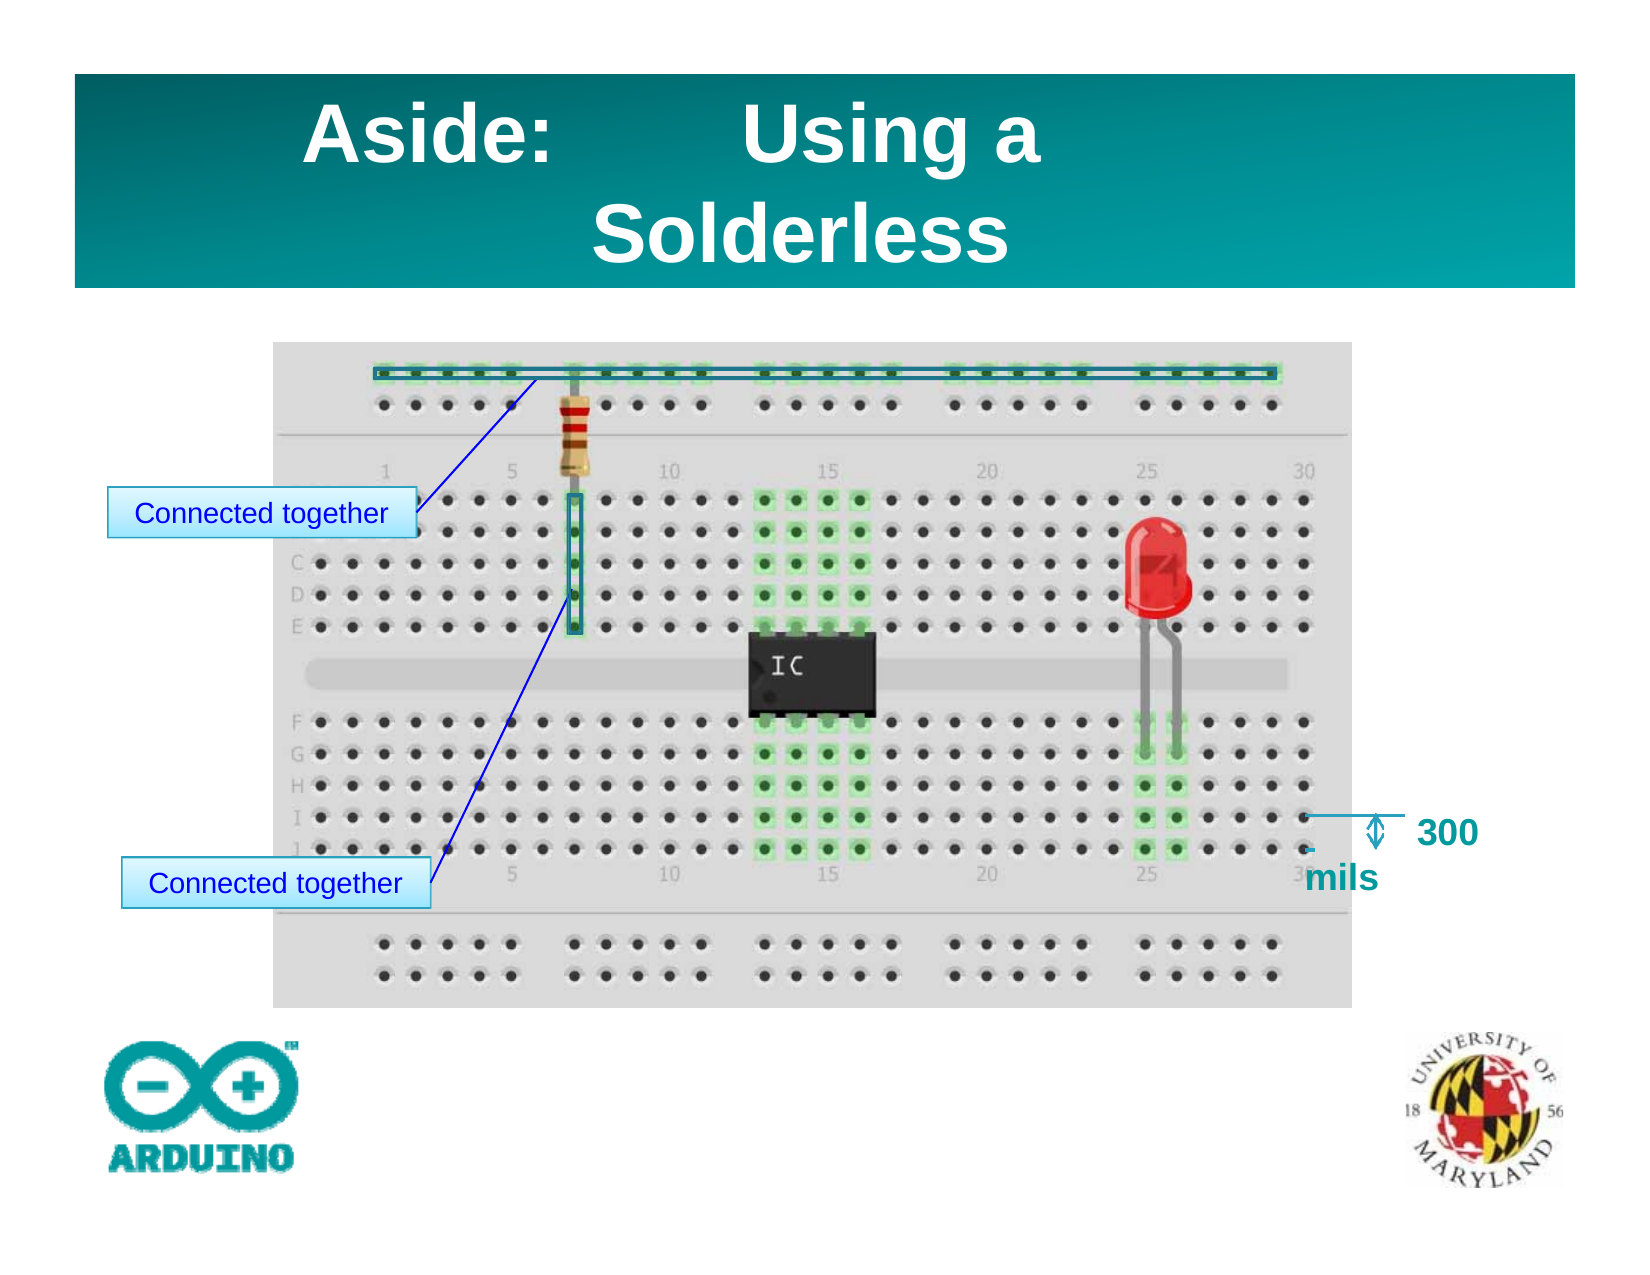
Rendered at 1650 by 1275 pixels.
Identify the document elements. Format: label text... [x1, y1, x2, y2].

text_box [372, 366, 1278, 381]
picture [74, 74, 1575, 288]
text_box [123, 859, 429, 907]
text_box [273, 342, 1352, 1008]
text_box Connected together [146, 862, 407, 899]
text_box [566, 493, 584, 635]
text_box [1405, 1032, 1564, 1188]
title Aside: Using a Solderless Breadboard [299, 76, 1351, 342]
text_box [109, 488, 415, 536]
text_box [100, 1037, 300, 1177]
text_box 300 mils [1302, 806, 1561, 899]
text_box [121, 856, 432, 909]
text_box [107, 486, 418, 539]
text_box Connected together [132, 491, 393, 529]
text_box [415, 381, 537, 514]
text_box [429, 598, 566, 884]
